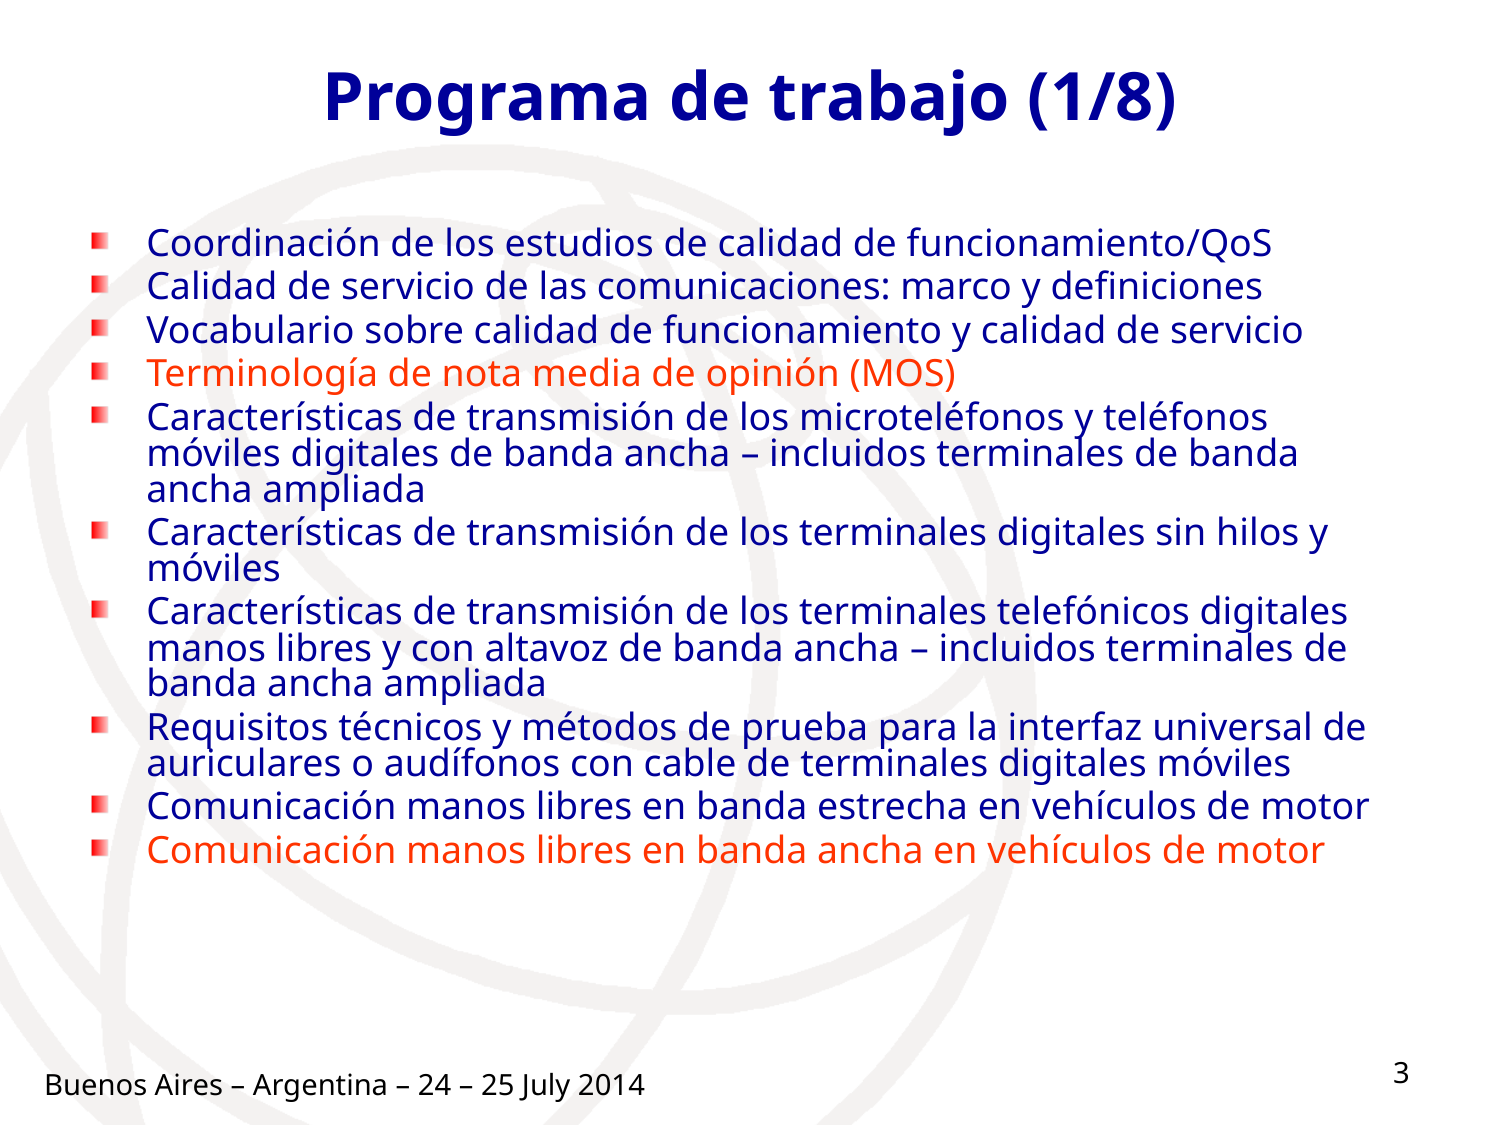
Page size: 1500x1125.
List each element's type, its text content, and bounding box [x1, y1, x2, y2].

slide_number 3 [1074, 1046, 1425, 1125]
picture [90, 361, 110, 382]
picture [90, 274, 110, 295]
picture [90, 405, 110, 425]
picture [90, 599, 110, 620]
picture [90, 231, 110, 251]
picture [90, 715, 110, 735]
picture [90, 520, 110, 541]
title Programa de trabajo (1/8) [0, 0, 1500, 188]
picture [90, 794, 110, 815]
picture [90, 838, 110, 858]
list Coordinación de los estudios de calidad de funcionamiento/QoS Calidad de servicio de las comunicaciones: marco y definiciones Vocabulario sobre calidad de funcionamiento y calidad de servicio Terminología de nota media de opinión (MOS) Características de transmisión de los microteléfonos y teléfonos móviles digitales de banda ancha – incluidos terminales de banda ancha ampliada Características de transmisión de los terminales digitales sin hilos y móviles Características de transmisión de los terminales telefónicos digitales manos libres y con altavoz de banda ancha – incluidos terminales de banda ancha ampliada Requisitos técnicos y métodos de prueba para la interfaz universal de auriculares o audífonos con cable de terminales digitales móviles Comunicación manos libres en banda estrecha en vehículos de motor Comunicación manos libres en banda ancha en vehículos de motor [75, 220, 1425, 963]
picture [90, 318, 110, 338]
picture [0, 188, 1061, 1125]
